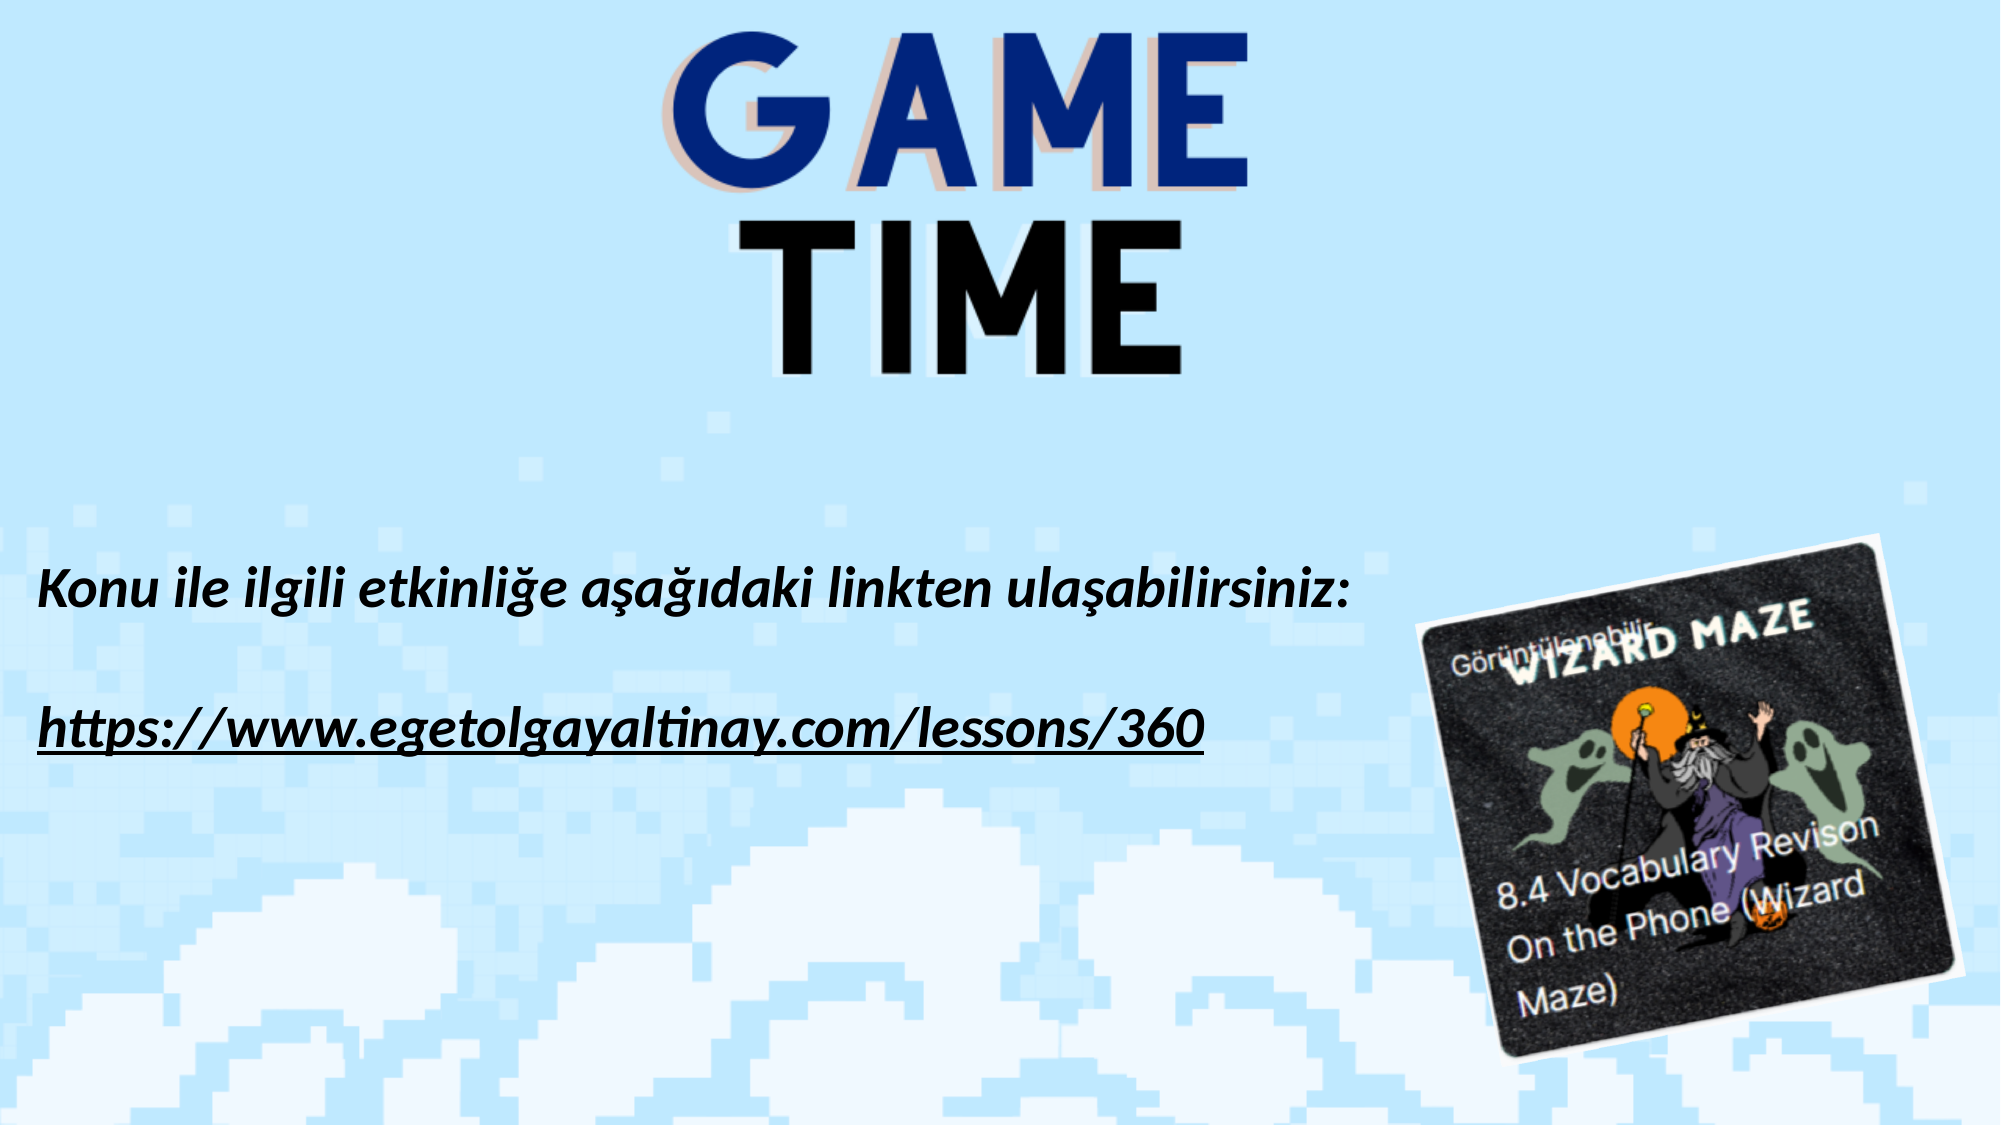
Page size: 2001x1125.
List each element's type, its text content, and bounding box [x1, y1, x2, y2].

text_box Konu ile ilgili etkinliğe aşağıdaki linkten ulaşabilirsiniz: https://www.egetolgayaltinay.com/lessons/360 [22, 541, 1373, 767]
picture [0, 0, 2001, 1125]
